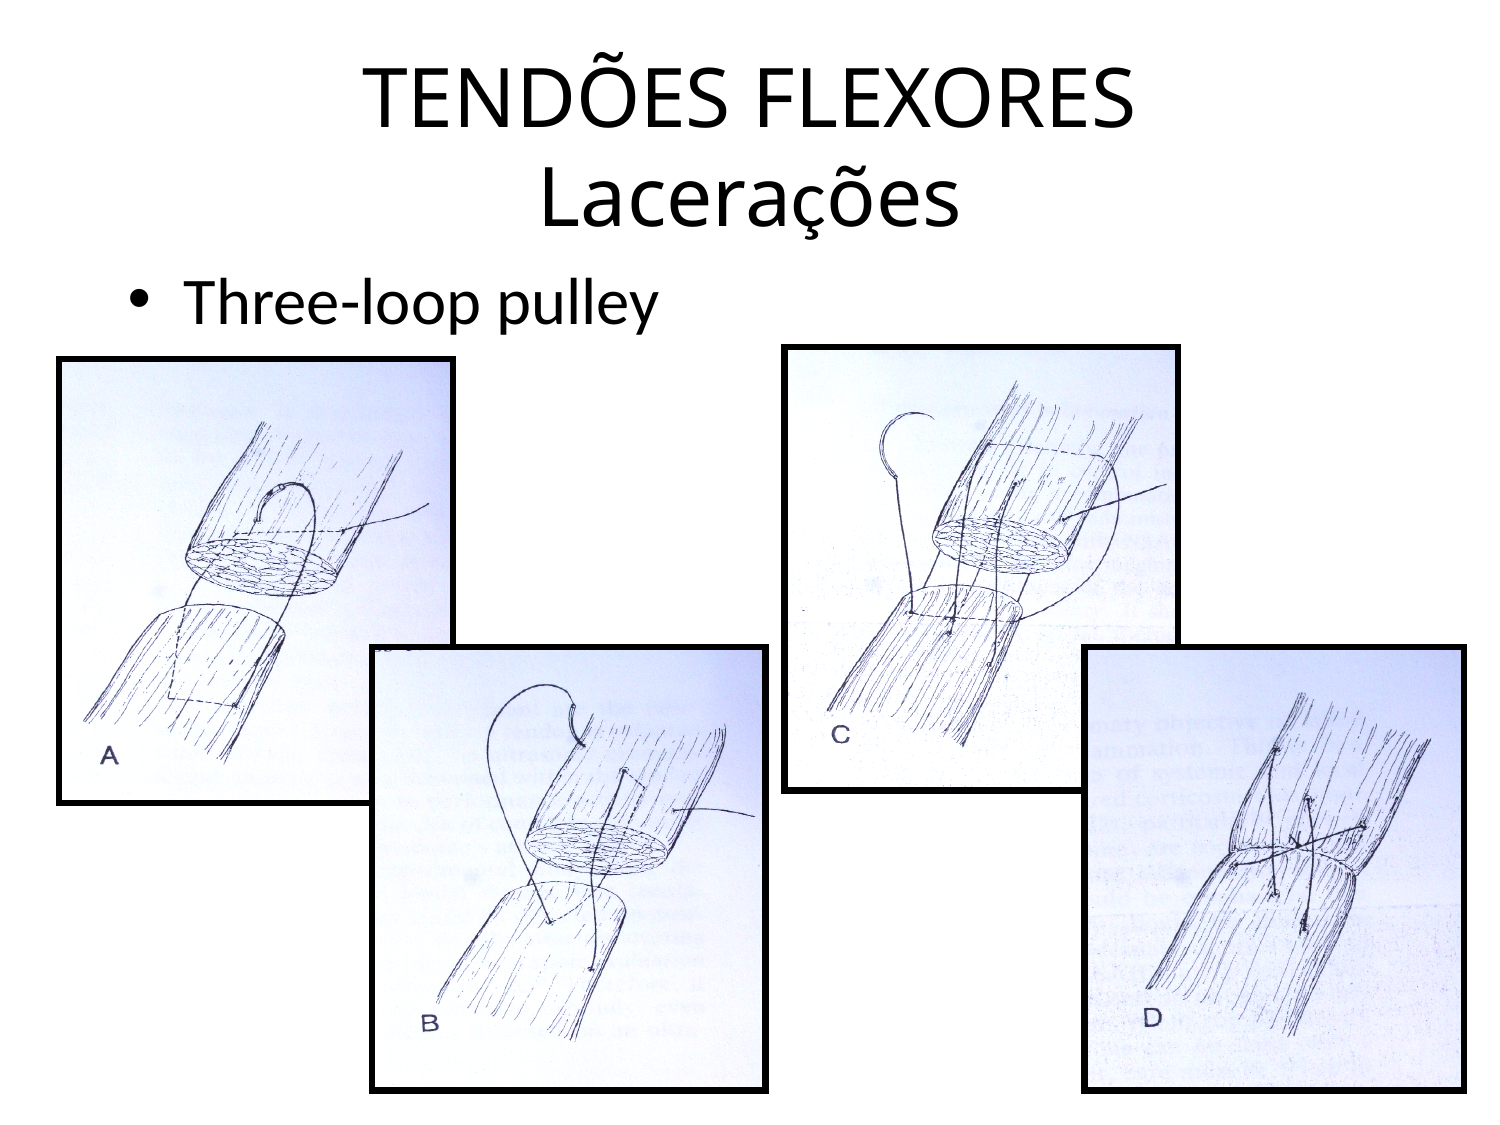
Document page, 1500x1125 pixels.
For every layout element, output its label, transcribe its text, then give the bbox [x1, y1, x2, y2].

list Three-loop pulley [112, 249, 1388, 1000]
picture [62, 362, 763, 1088]
title TENDÕES FLEXORES Lacerações [112, 37, 1388, 249]
picture [787, 349, 1461, 1088]
